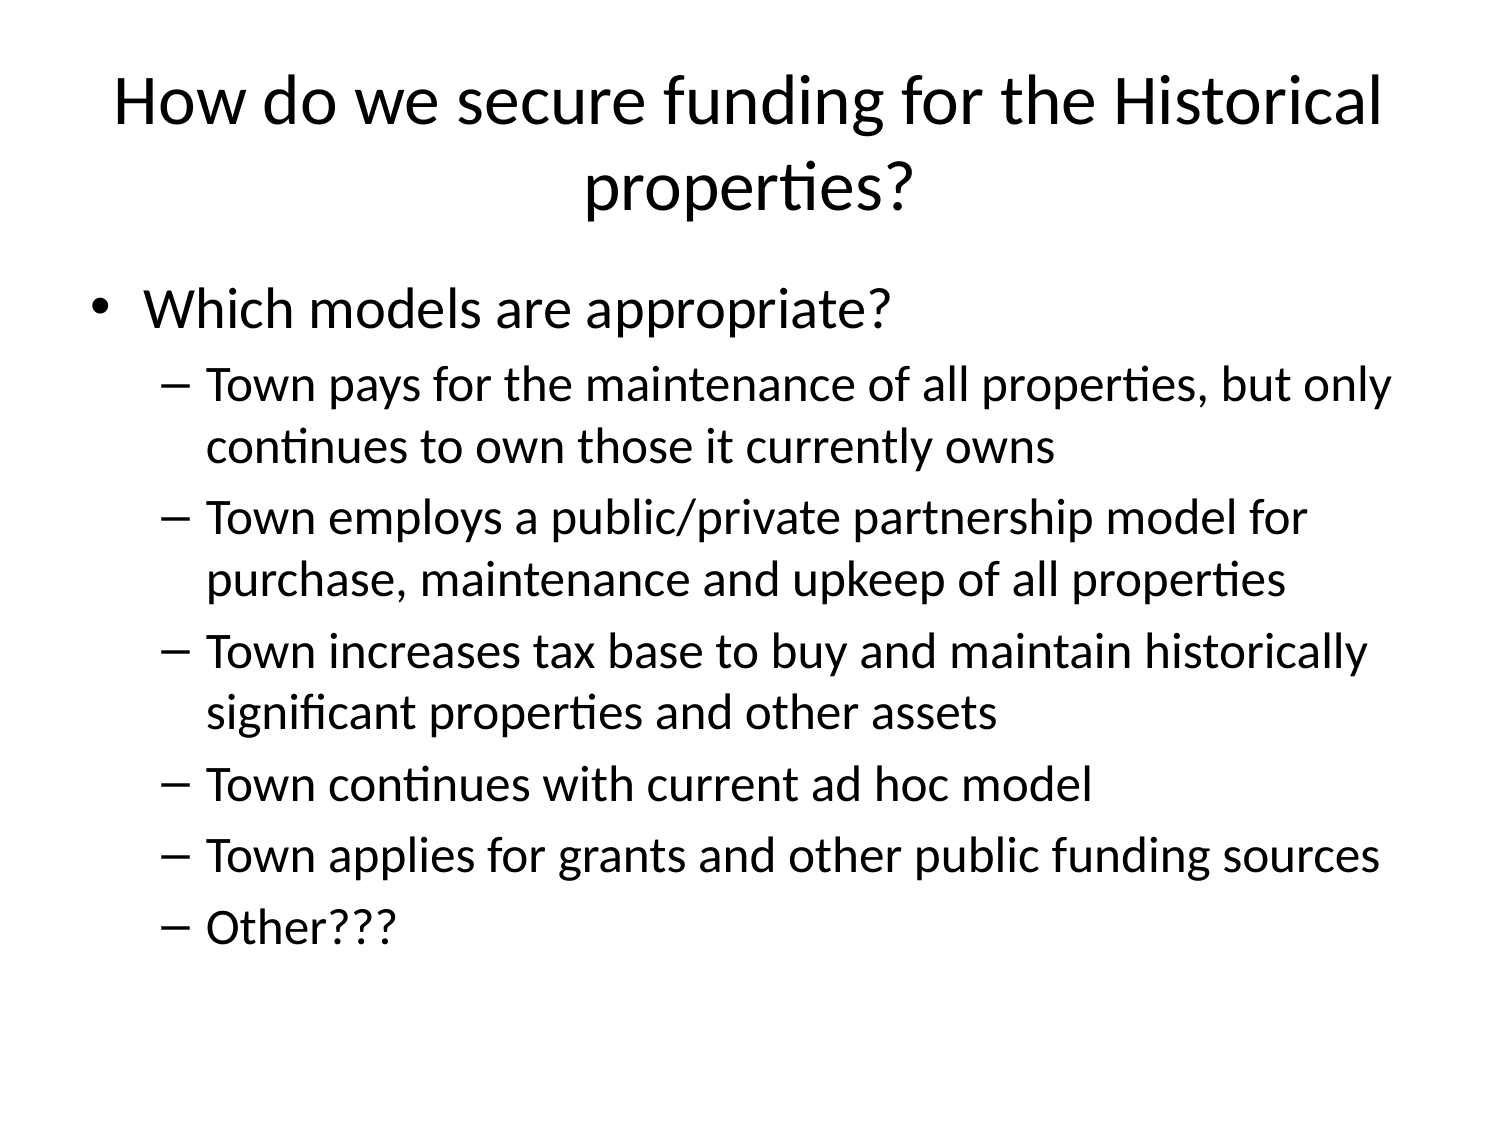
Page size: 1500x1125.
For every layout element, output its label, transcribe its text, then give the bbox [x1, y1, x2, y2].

title How do we secure funding for the Historical properties? [75, 45, 1425, 233]
list Which models are appropriate? Town pays for the maintenance of all properties, but only continues to own those it currently owns Town employs a public/private partnership model for purchase, maintenance and upkeep of all properties Town increases tax base to buy and maintain historically significant properties and other assets Town continues with current ad hoc model Town applies for grants and other public funding sources Other??? [75, 262, 1425, 1005]
